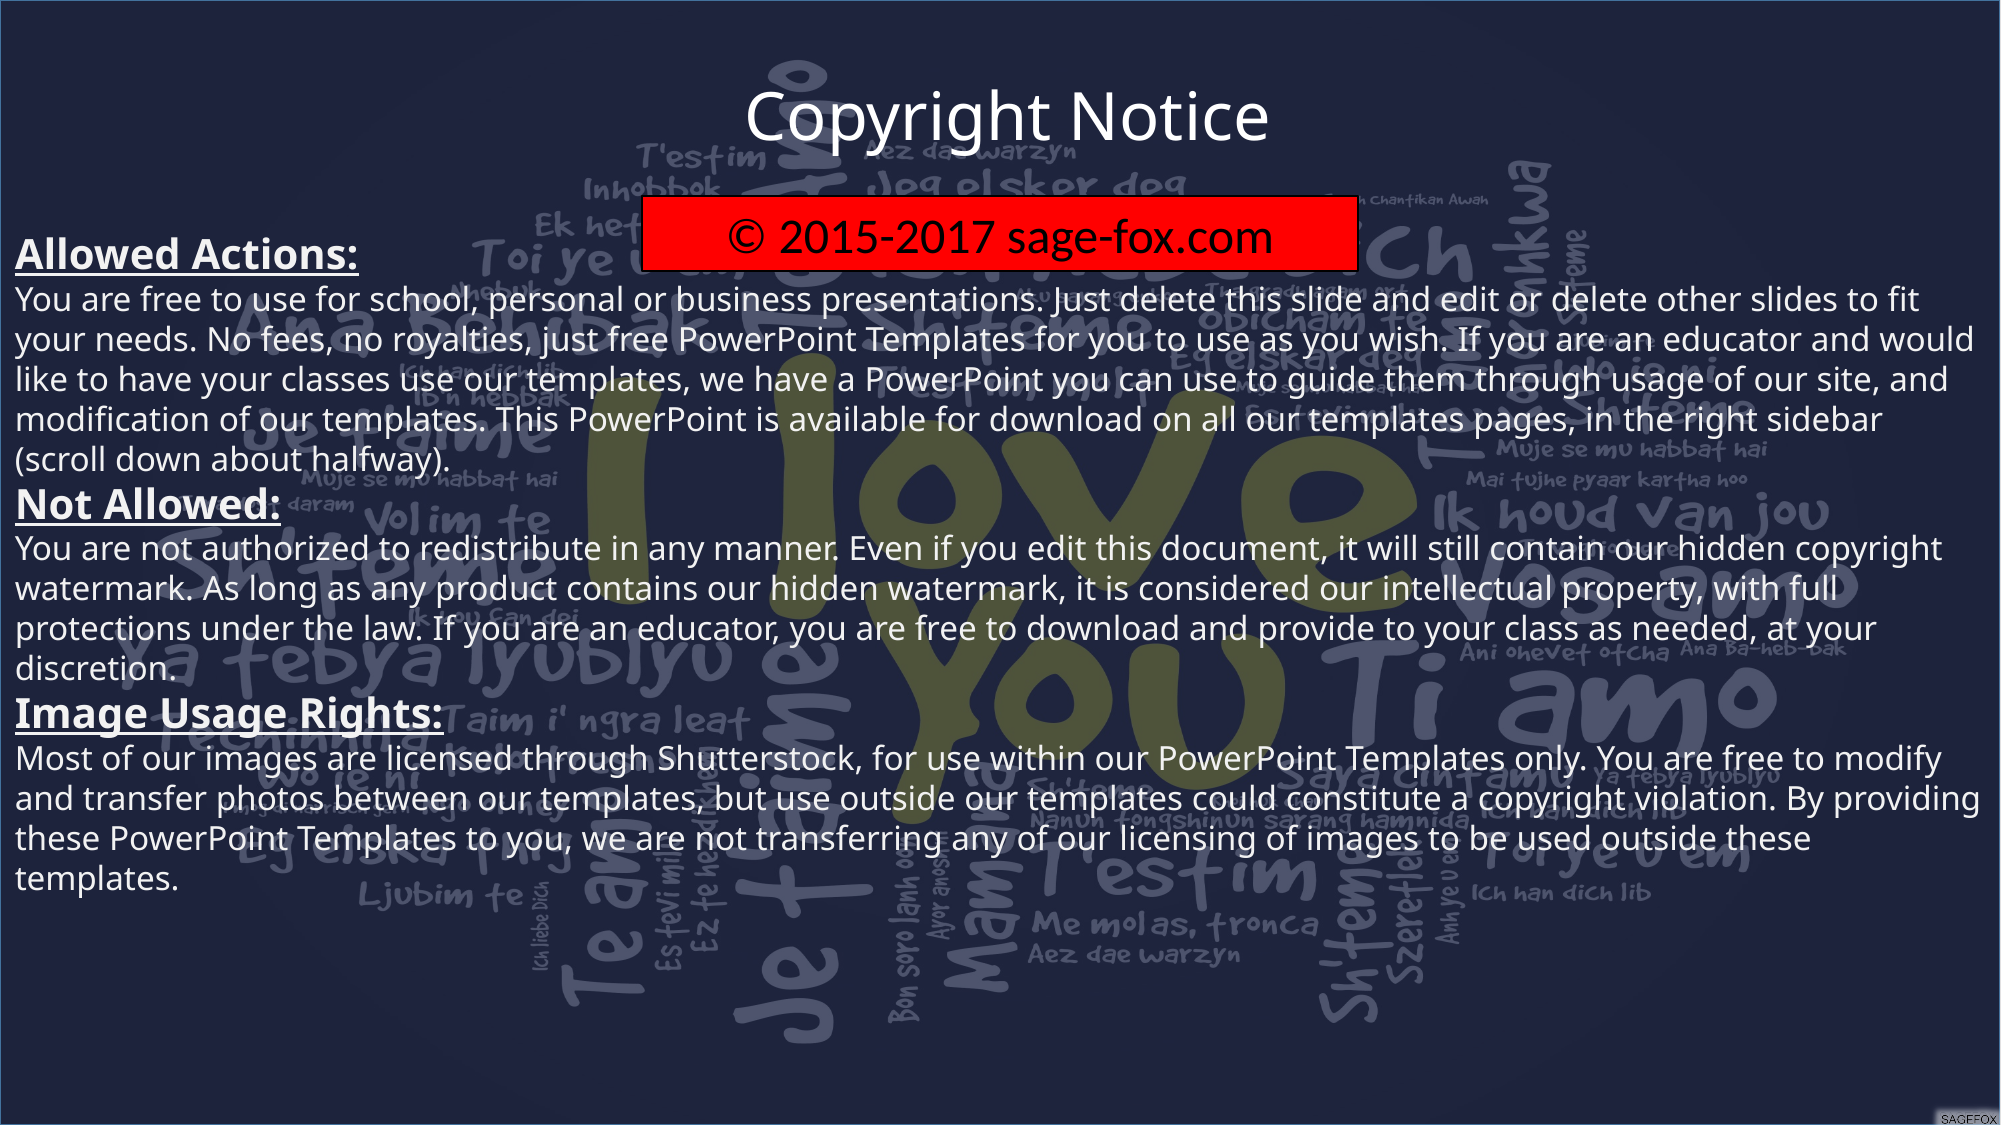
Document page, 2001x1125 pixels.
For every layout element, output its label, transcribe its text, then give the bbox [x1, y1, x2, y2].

picture [1938, 1114, 1999, 1125]
text_box © 2015-2017 sage-fox.com [641, 196, 1358, 272]
title Copyright Notice [493, 60, 1524, 178]
text_box Allowed Actions: You are free to use for school, personal or business presentations. Just delete this slide and edit or delete other slides to fit your needs. No fees, no royalties, just free PowerPoint Templates for you to use as you wish. If you are an educator and would like to have your classes use our templates, we have a PowerPoint you can use to guide them through usage of our site, and modification of our templates. This PowerPoint is available for download on all our templates pages, in the right sidebar (scroll down about halfway). Not Allowed: You are not authorized to redistribute in any manner. Even if you edit this document, it will still contain our hidden copyright watermark. As long as any product contains our hidden watermark, it is considered our intellectual property, with full protections under the law. If you are an educator, you are free to download and provide to your class as needed, at your discretion. Image Usage Rights: Most of our images are licensed through Shutterstock, for use within our PowerPoint Templates only. You are free to modify and transfer photos between our templates, but use outside our templates could constitute a copyright violation. By providing these PowerPoint Templates to you, we are not transferring any of our licensing of images to be used outside these templates. [0, 0, 2000, 1125]
